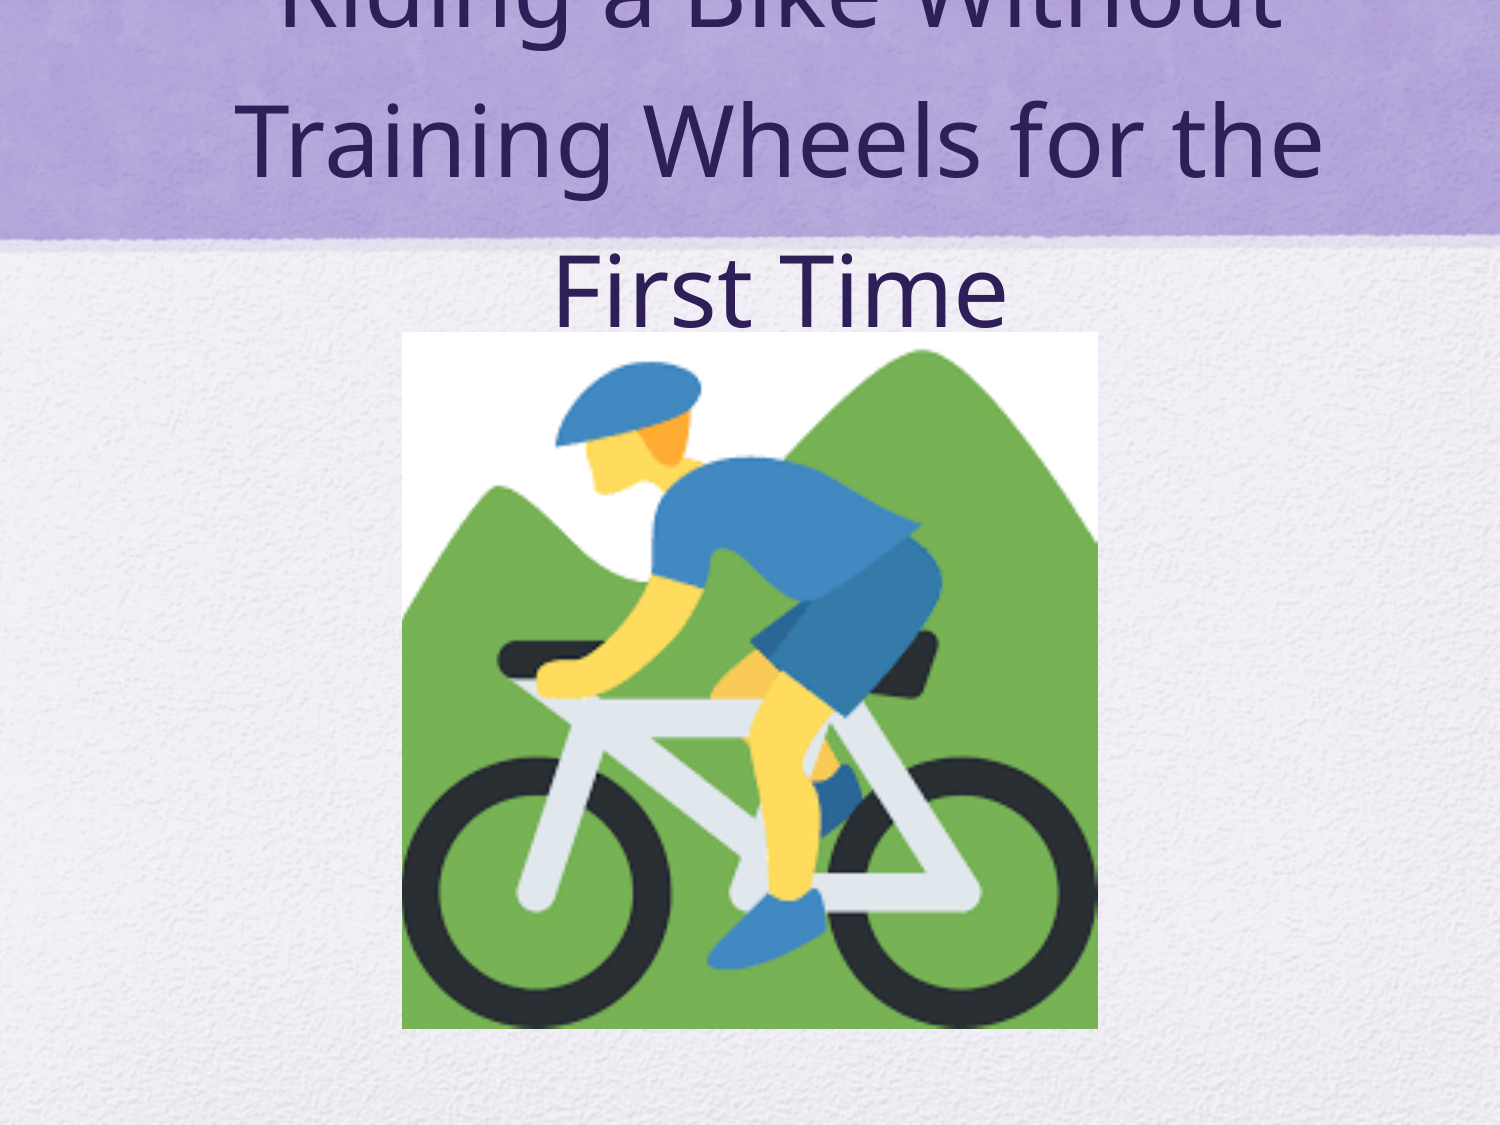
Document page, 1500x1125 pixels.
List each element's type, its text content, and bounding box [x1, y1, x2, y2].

picture [0, 0, 1500, 1125]
title Riding a Bike Without Training Wheels for the First Time [129, 6, 1432, 239]
